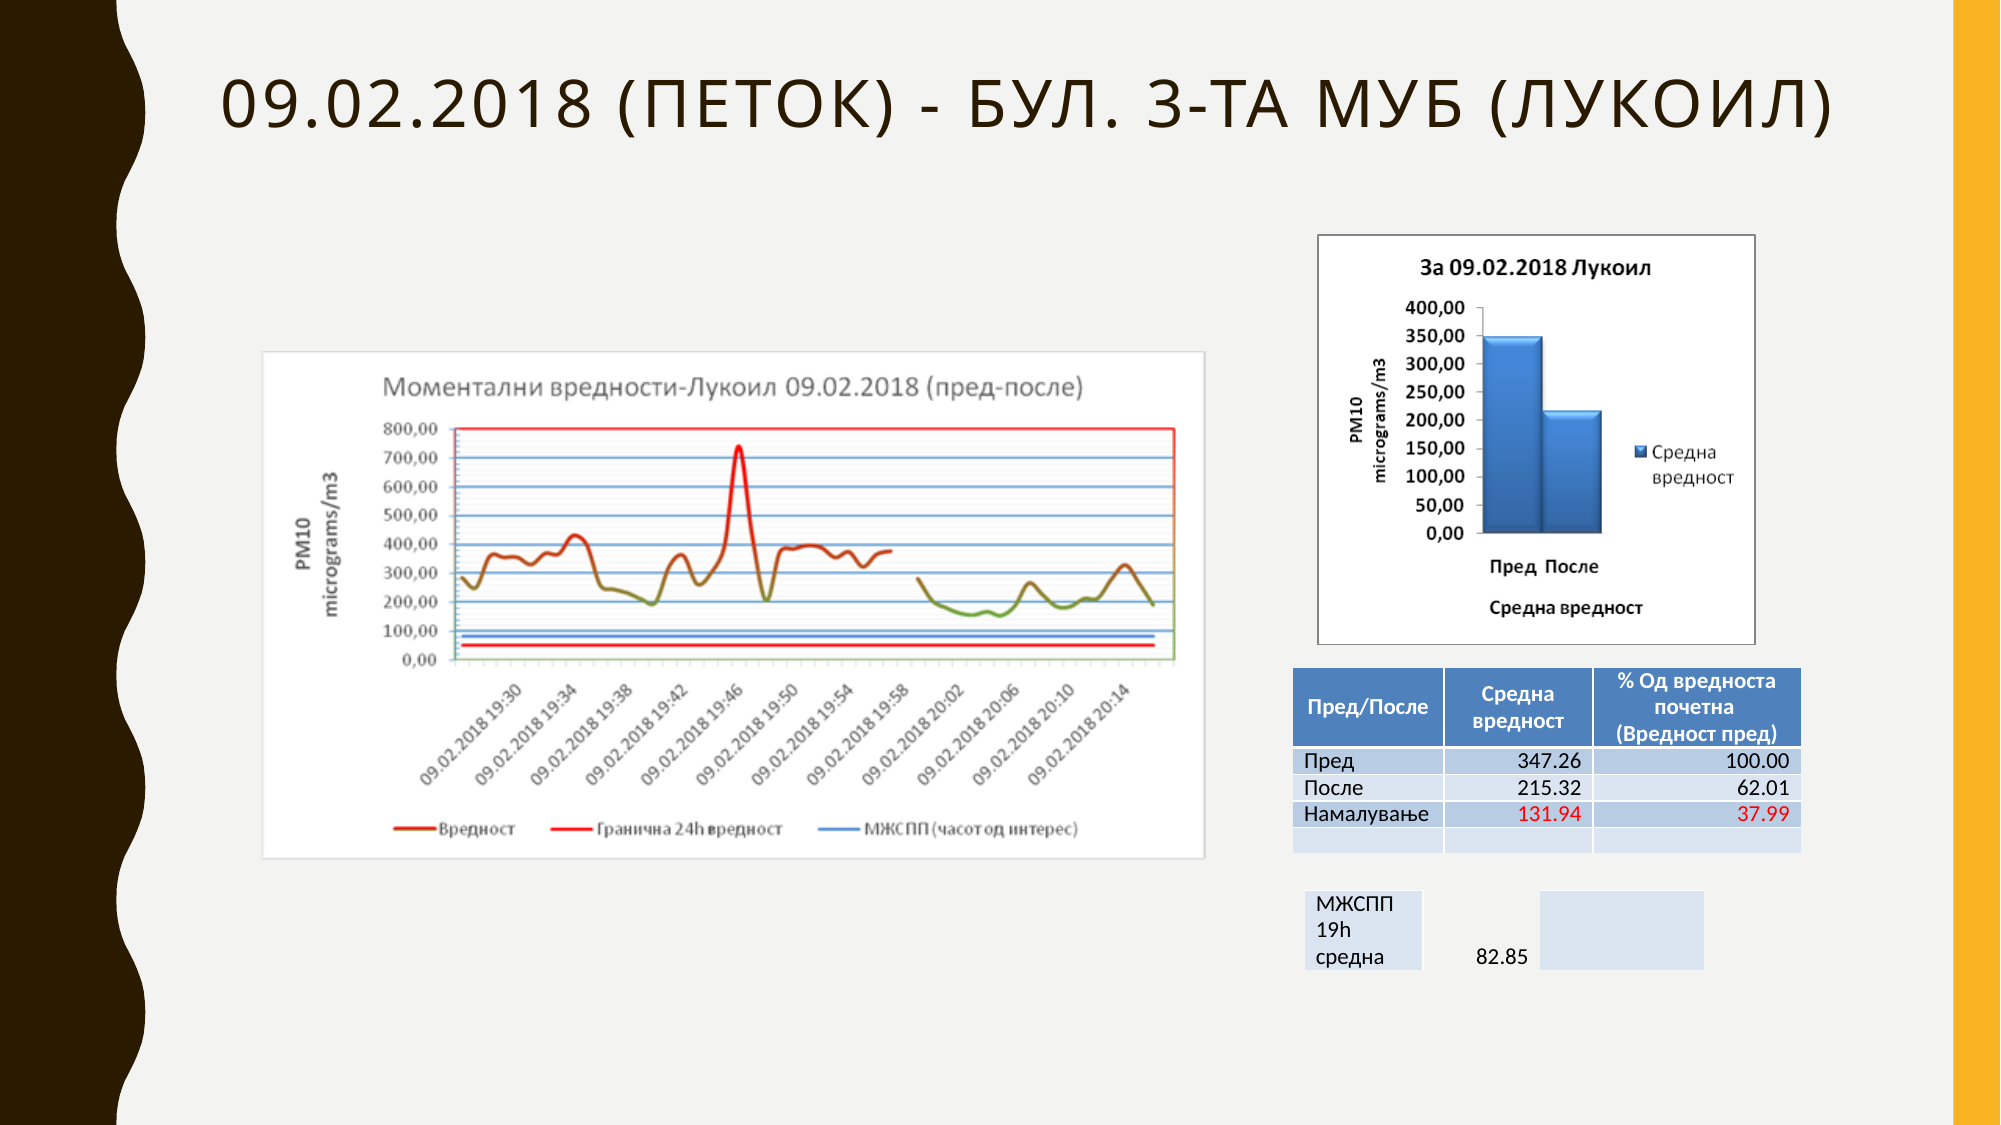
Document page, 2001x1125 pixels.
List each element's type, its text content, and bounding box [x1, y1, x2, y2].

table_header % Од вредноста почетна (Вредност пред) [1594, 668, 1801, 746]
table_cell [1594, 828, 1801, 853]
picture [1316, 234, 1756, 646]
table_header Средна вредност [1445, 668, 1592, 746]
table_header 82.85 [1424, 891, 1540, 970]
table_cell 347.26 [1445, 749, 1592, 774]
table_cell 37.99 [1594, 802, 1801, 827]
table_cell 131.94 [1445, 802, 1592, 827]
table_cell 62.01 [1594, 775, 1801, 800]
title 09.02.2018 (Петок) - Бул. 3-та МУБ (Лукоил) [205, 62, 1875, 308]
table_header МЖСПП 19h средна [1305, 891, 1422, 970]
table_cell 215.32 [1445, 775, 1592, 800]
table_header [1540, 891, 1704, 970]
table_cell Намaлување [1293, 802, 1443, 827]
table_cell 100.00 [1594, 749, 1801, 774]
picture [261, 351, 1208, 861]
table_cell После [1293, 775, 1443, 800]
table_cell Пред [1293, 749, 1443, 774]
table_cell [1293, 828, 1443, 853]
table_cell [1445, 828, 1592, 853]
table_header Пред/После [1293, 668, 1443, 746]
